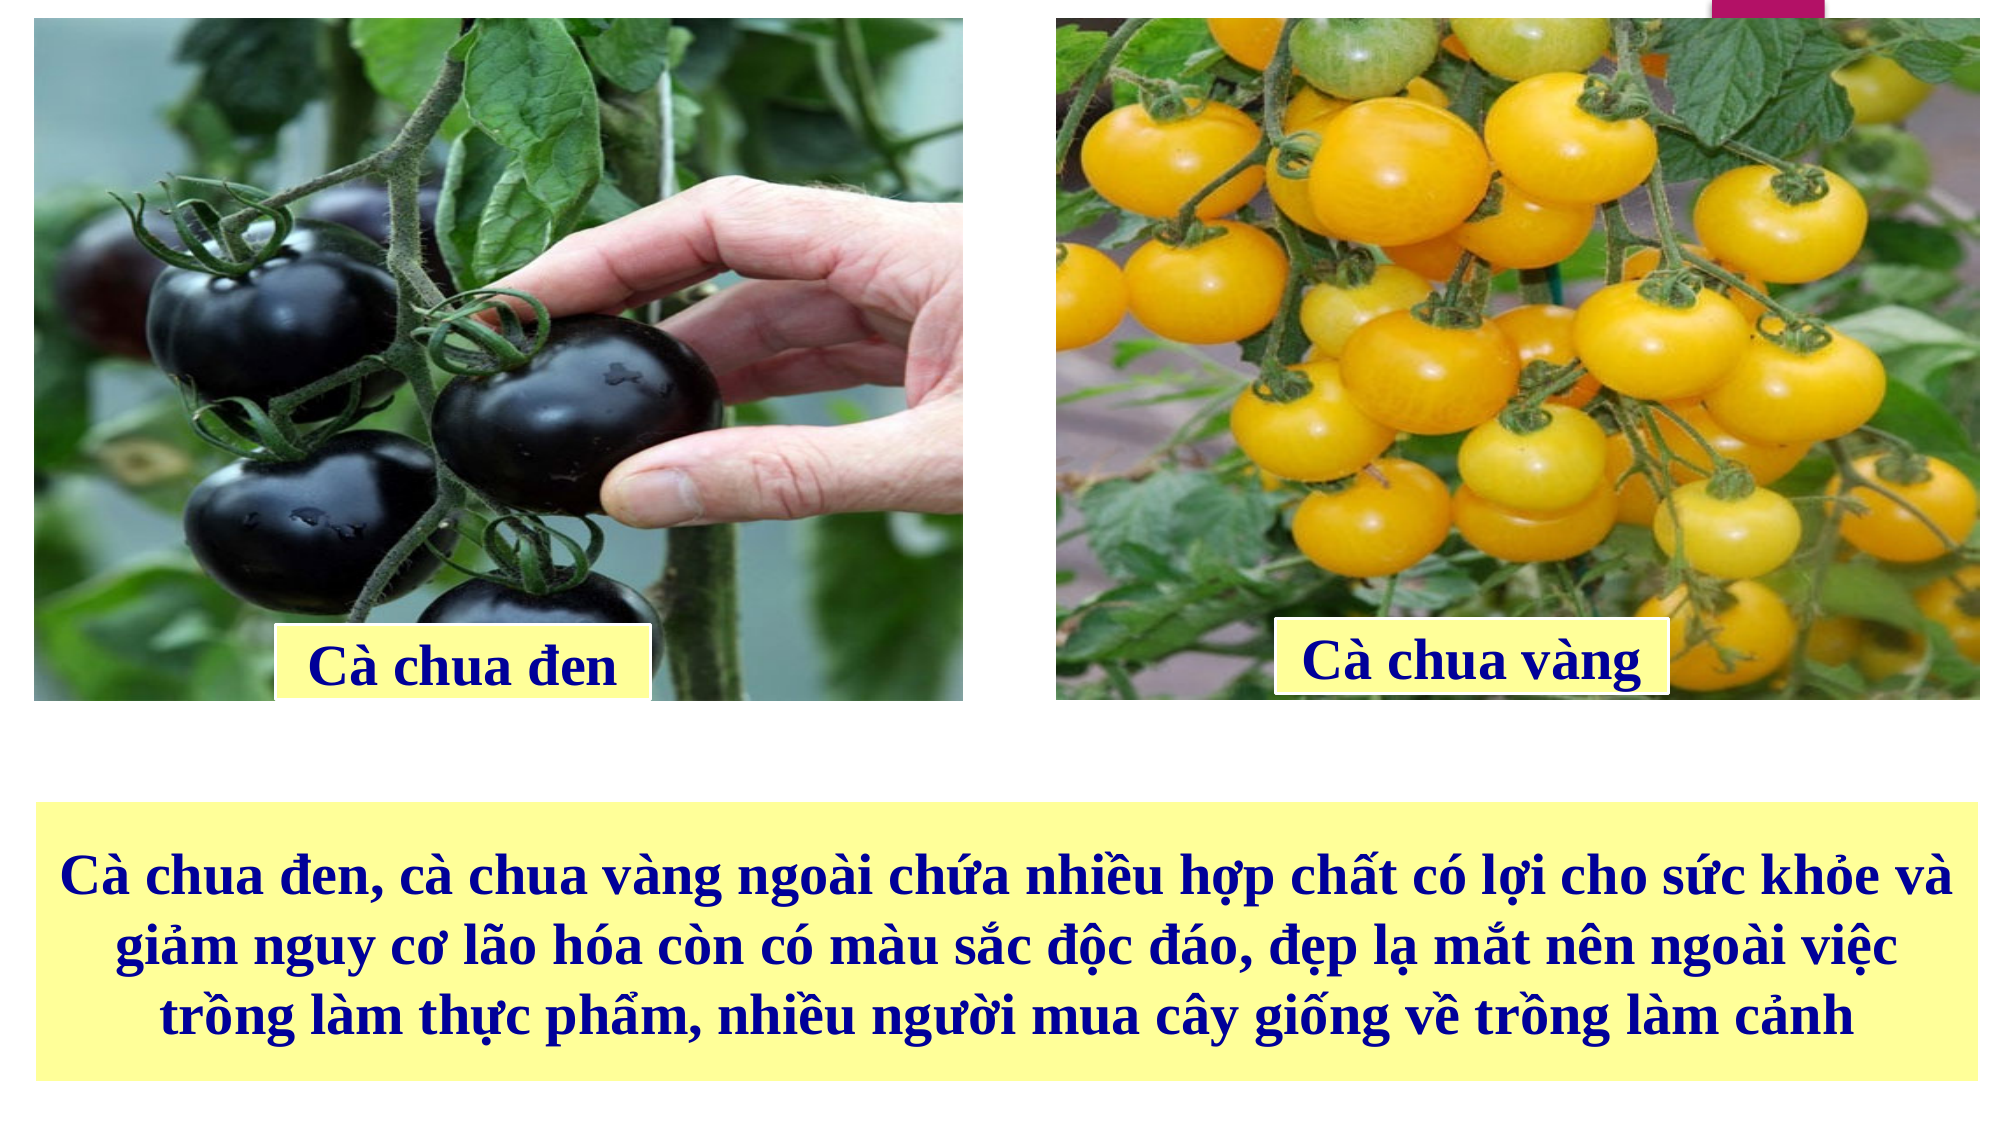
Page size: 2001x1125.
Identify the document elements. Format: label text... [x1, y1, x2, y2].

text_box Cà chua đen, cà chua vàng ngoài chứa nhiều hợp chất có lợi cho sức khỏe và giảm nguy cơ lão hóa còn có màu sắc độc đáo, đẹp lạ mắt nên ngoài việc trồng làm thực phẩm, nhiều người mua cây giống về trồng làm cảnh [33, 798, 1981, 1084]
picture [34, 18, 963, 702]
picture [1056, 18, 1981, 701]
